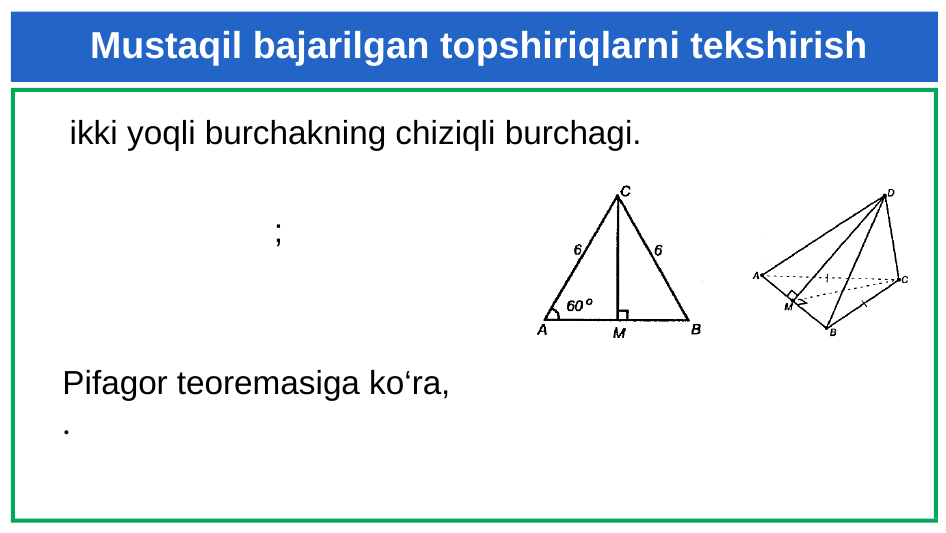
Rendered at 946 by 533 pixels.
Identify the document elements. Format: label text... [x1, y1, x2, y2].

text_box Mustaqil bajarilgan topshiriqlarni tekshirish [14, 16, 941, 71]
picture [529, 185, 711, 338]
picture [744, 185, 910, 345]
